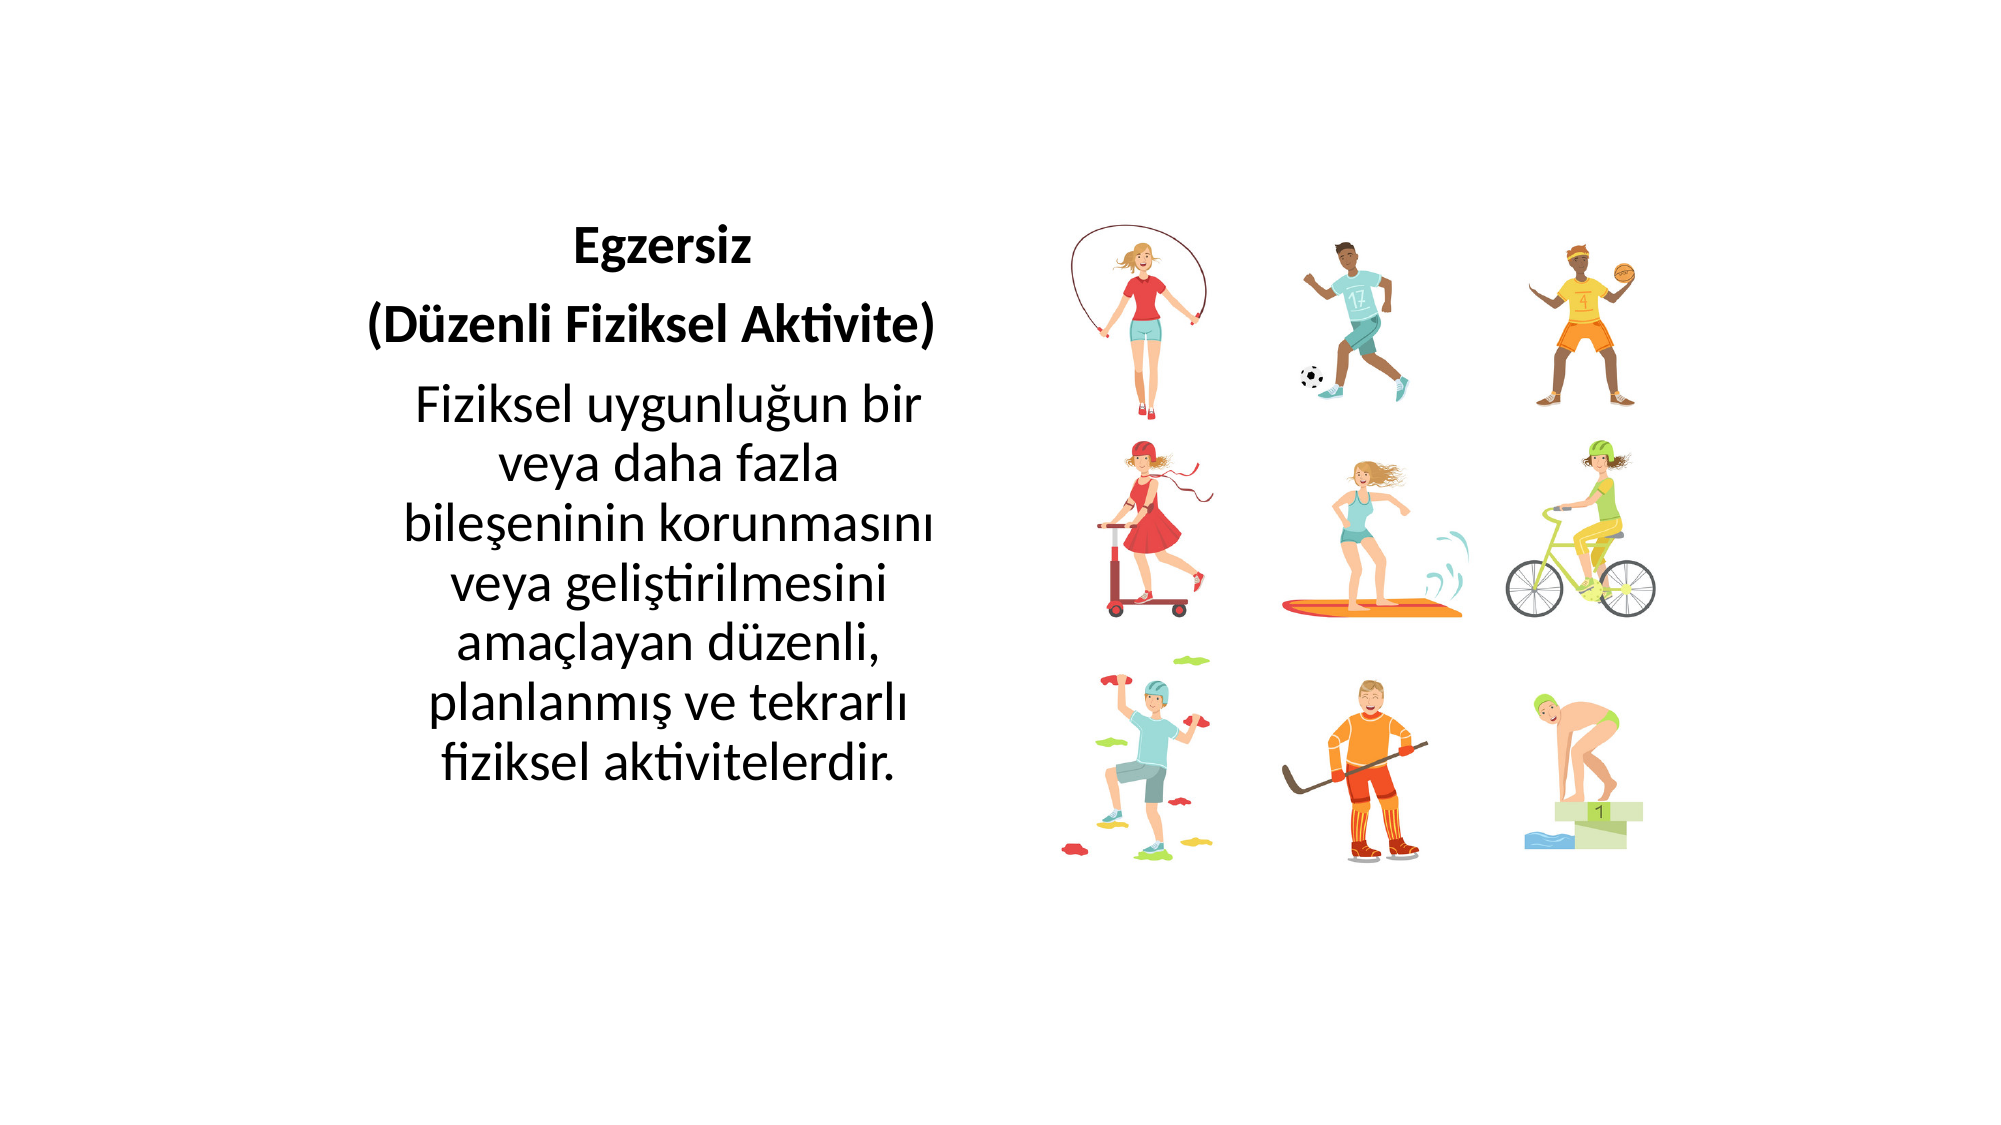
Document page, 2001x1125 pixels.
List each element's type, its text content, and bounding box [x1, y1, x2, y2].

picture [1011, 208, 1692, 884]
list Egzersiz (Düzenli Fiziksel Aktivite) Fiziksel uygunluğun bir veya daha fazla bileşeninin korunmasını veya geliştirilmesini amaçlayan düzenli, planlanmış ve tekrarlı fiziksel aktivitelerdir. [338, 208, 965, 965]
